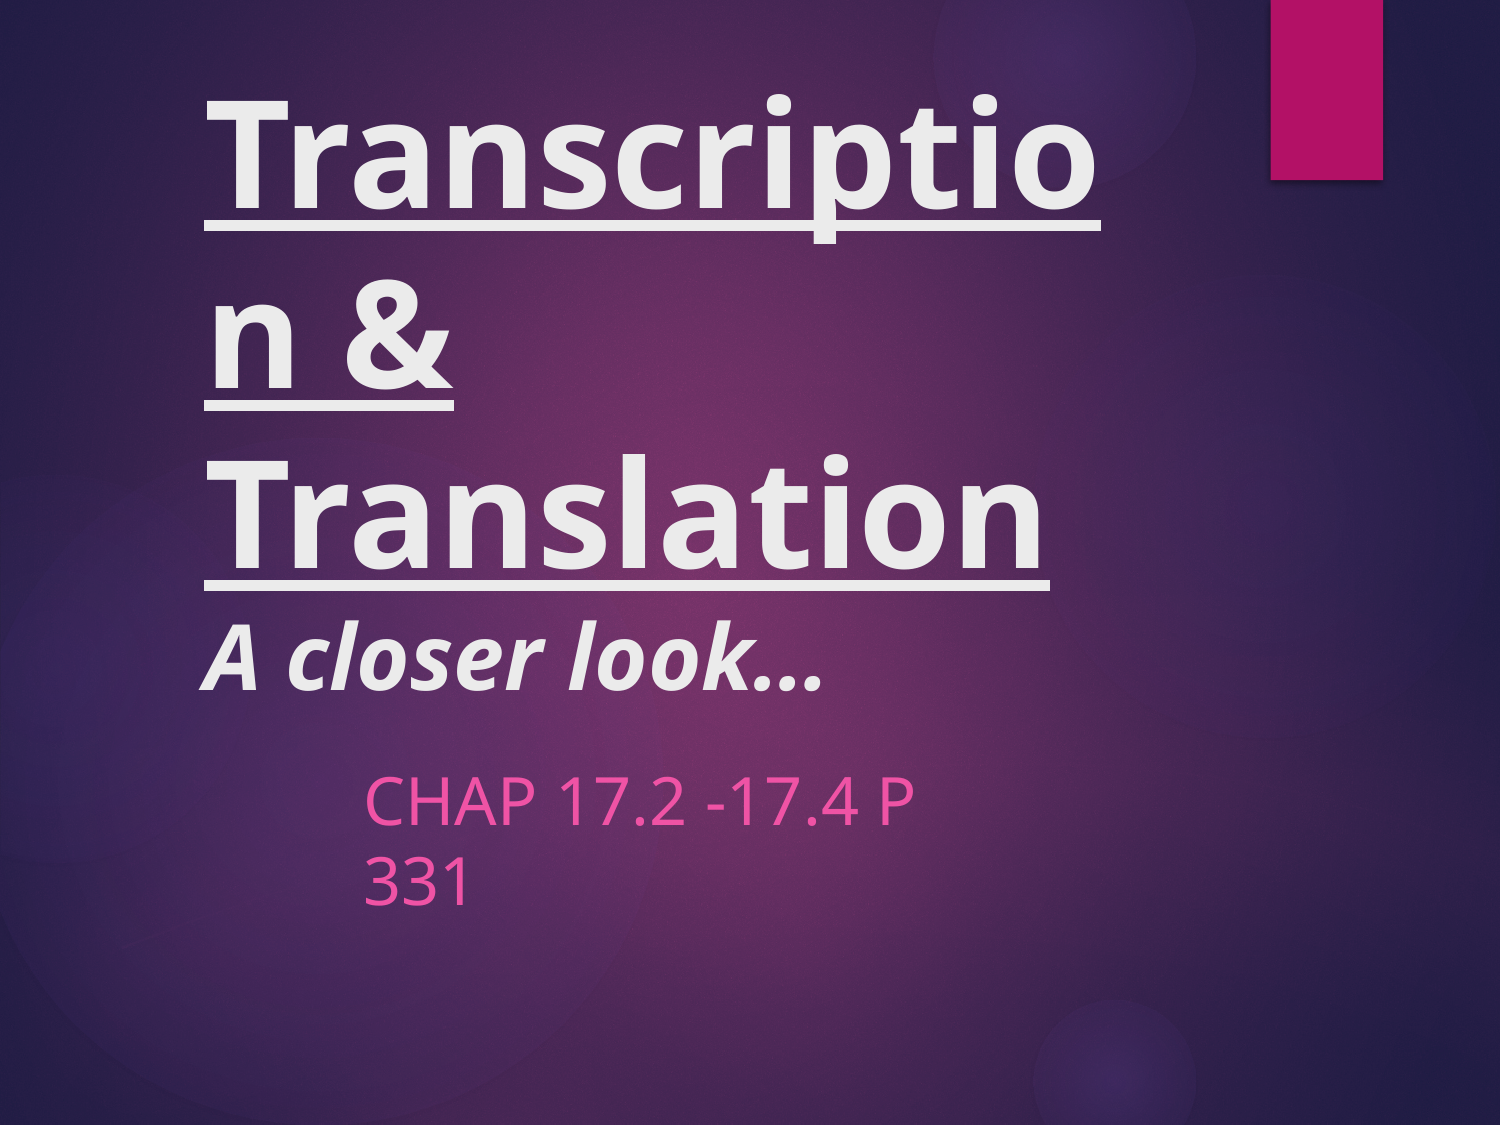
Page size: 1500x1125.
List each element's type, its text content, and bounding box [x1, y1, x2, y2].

title Transcription & Translation A closer look… [189, 42, 1182, 716]
subtitle Chap 17.2 -17.4 p 331 [348, 751, 957, 932]
